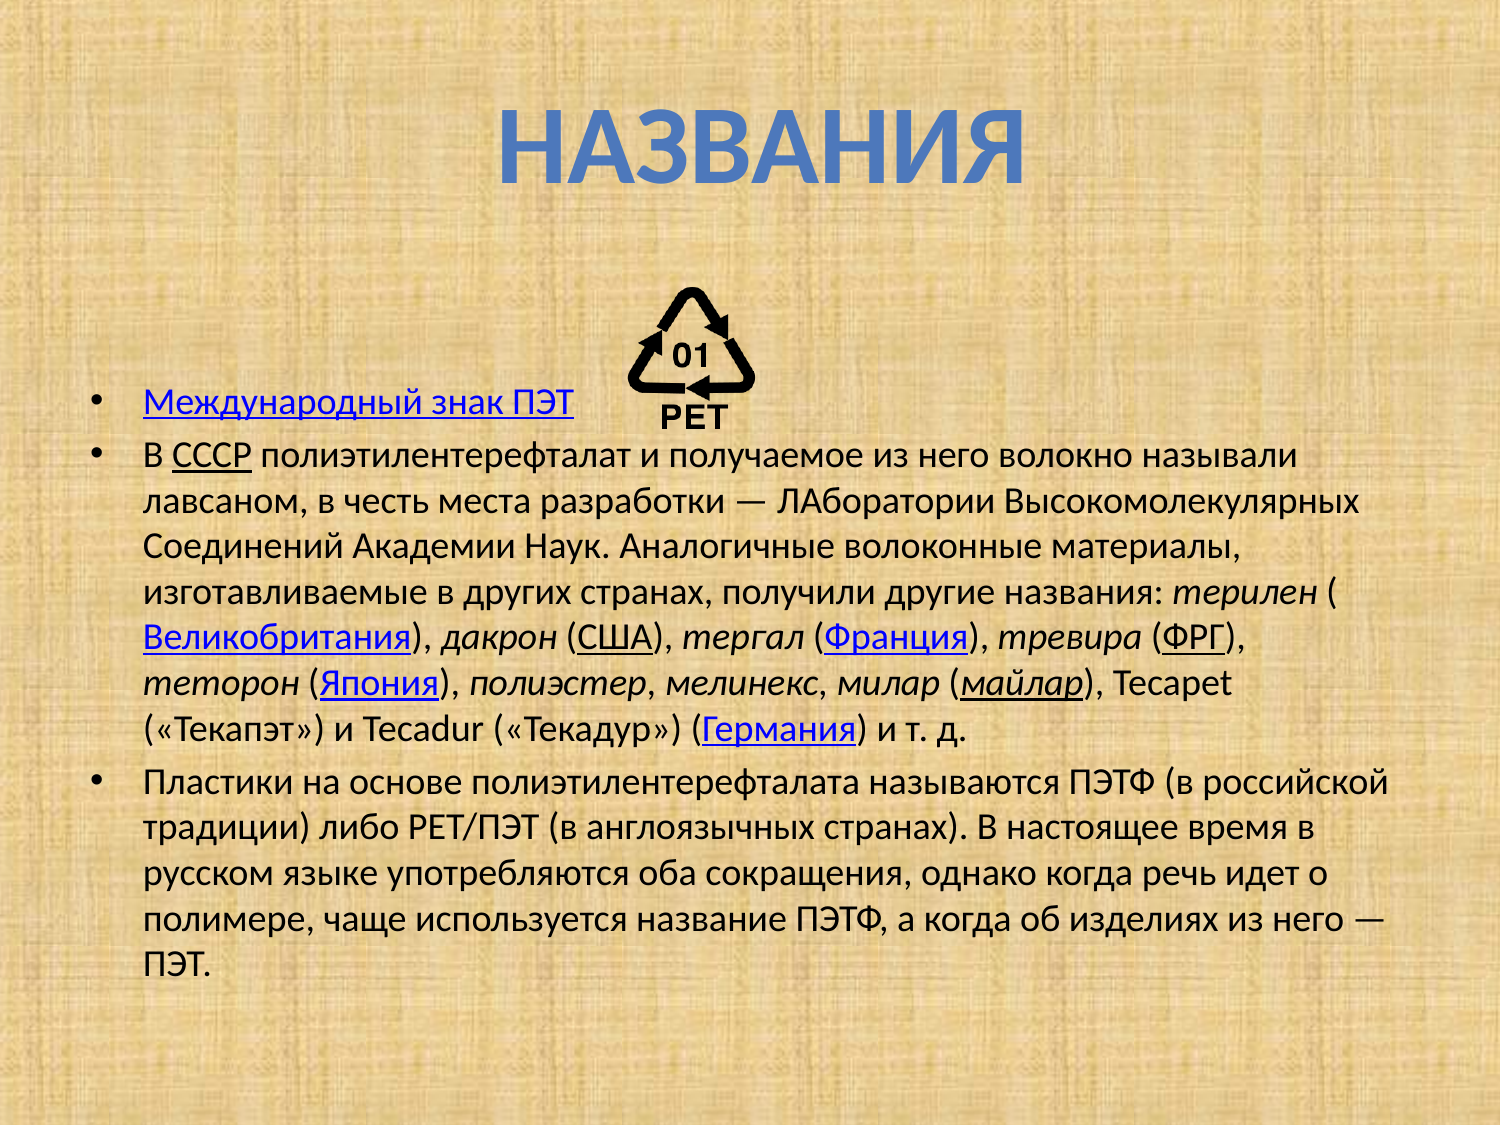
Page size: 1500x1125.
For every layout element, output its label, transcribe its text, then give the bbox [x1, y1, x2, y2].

list Международный знак ПЭТ В СССР полиэтилентерефталат и получаемое из него волокно называли лавсаном, в честь места разработки — ЛАборатории Высокомолекулярных Соединений Академии Наук. Аналогичные волоконные материалы, изготавливаемые в других странах, получили другие названия: терилен (Великобритания), дакрон (США), тергал (Франция), тревира (ФРГ), теторон (Япония), полиэстер, мелинекс, милар (майлар), Tecapet («Текапэт») и Tecadur («Текадур») (Германия) и т. д. Пластики на основе полиэтилентерефталата называются ПЭТФ (в российской традиции) либо PET/ПЭТ (в англоязычных странах). В настоящее время в русском языке употребляются оба сокращения, однако когда речь идет о полимере, чаще используется название ПЭТФ, а когда об изделиях из него — ПЭТ. [75, 262, 1425, 1005]
picture [0, 0, 1500, 1125]
title Названия [75, 45, 1425, 233]
